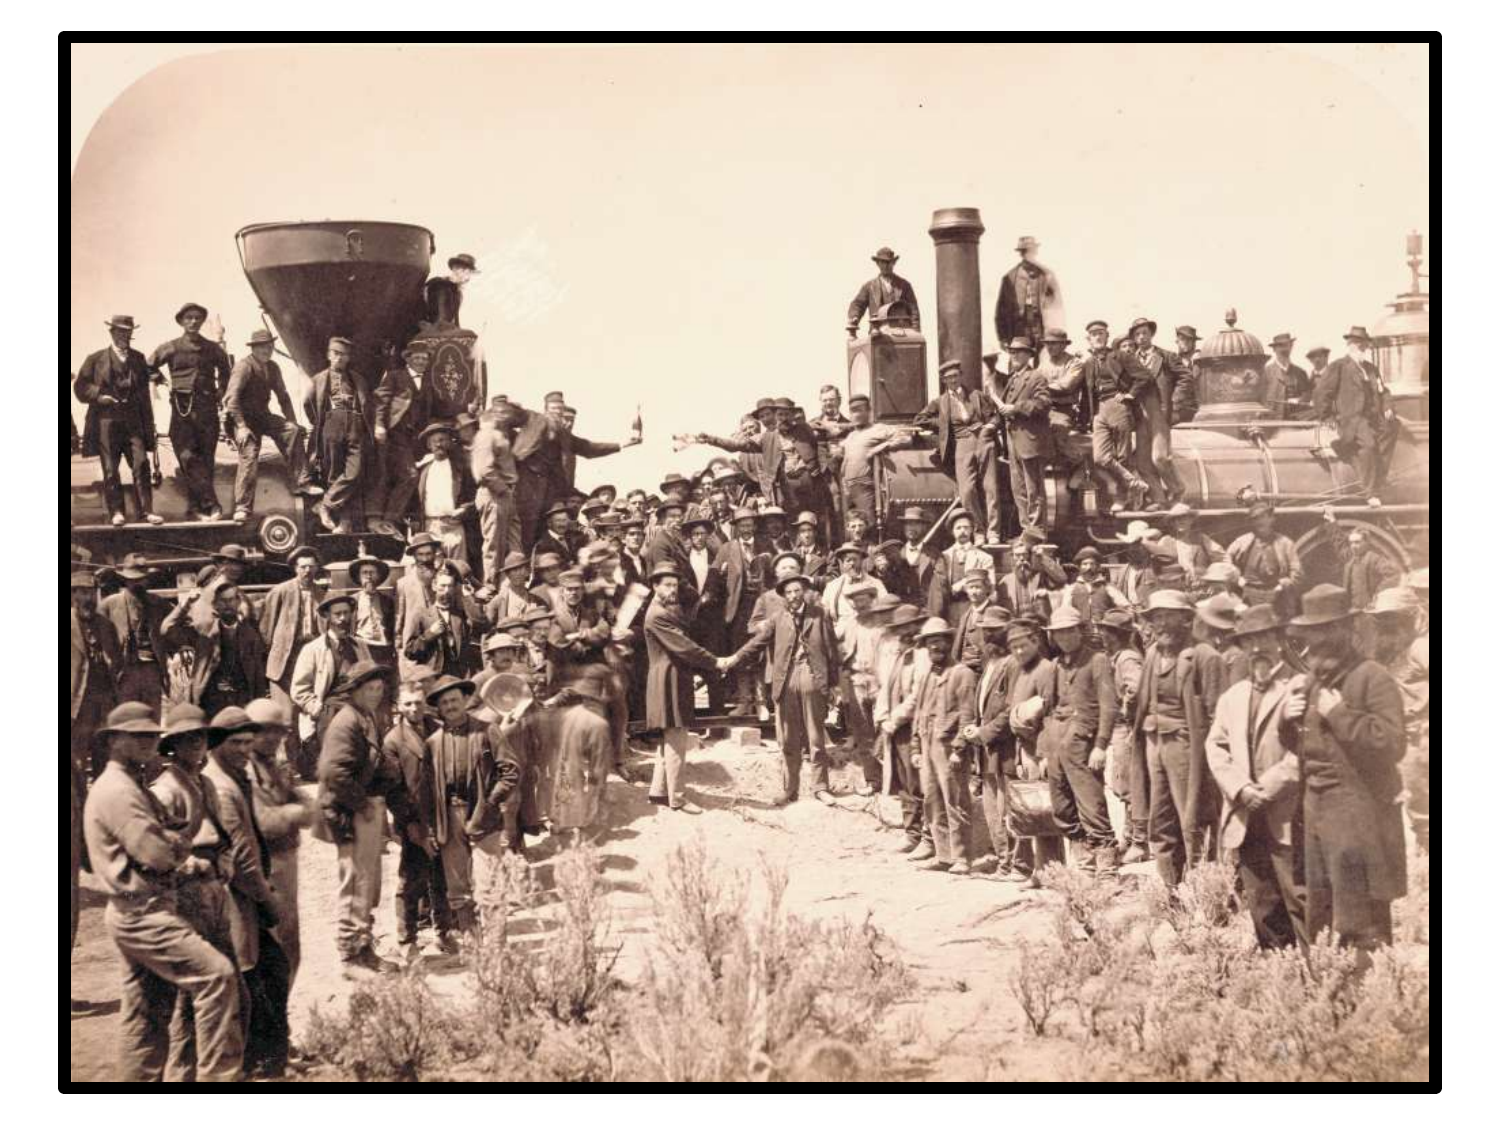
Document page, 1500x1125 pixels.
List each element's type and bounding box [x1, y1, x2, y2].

picture [70, 42, 1430, 1083]
